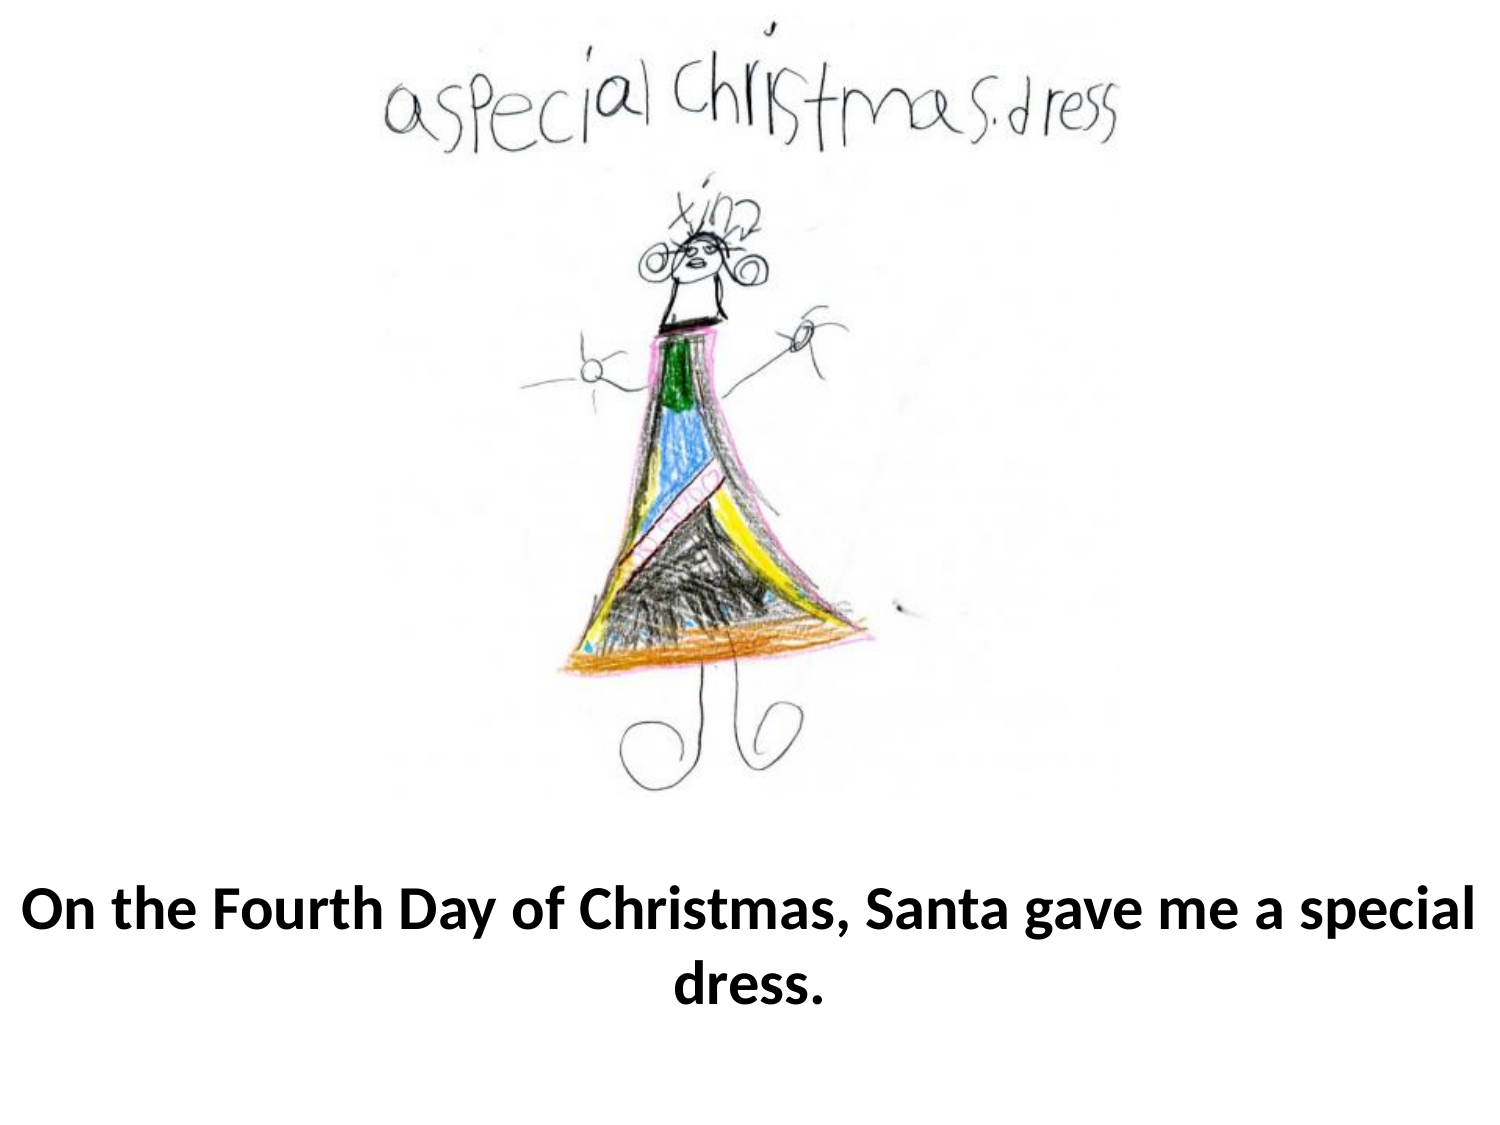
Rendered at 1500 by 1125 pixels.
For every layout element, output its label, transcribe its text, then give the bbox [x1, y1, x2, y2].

text_box On the Fourth Day of Christmas, Santa gave me a special dress. [0, 859, 1500, 1024]
picture [379, 15, 1121, 798]
